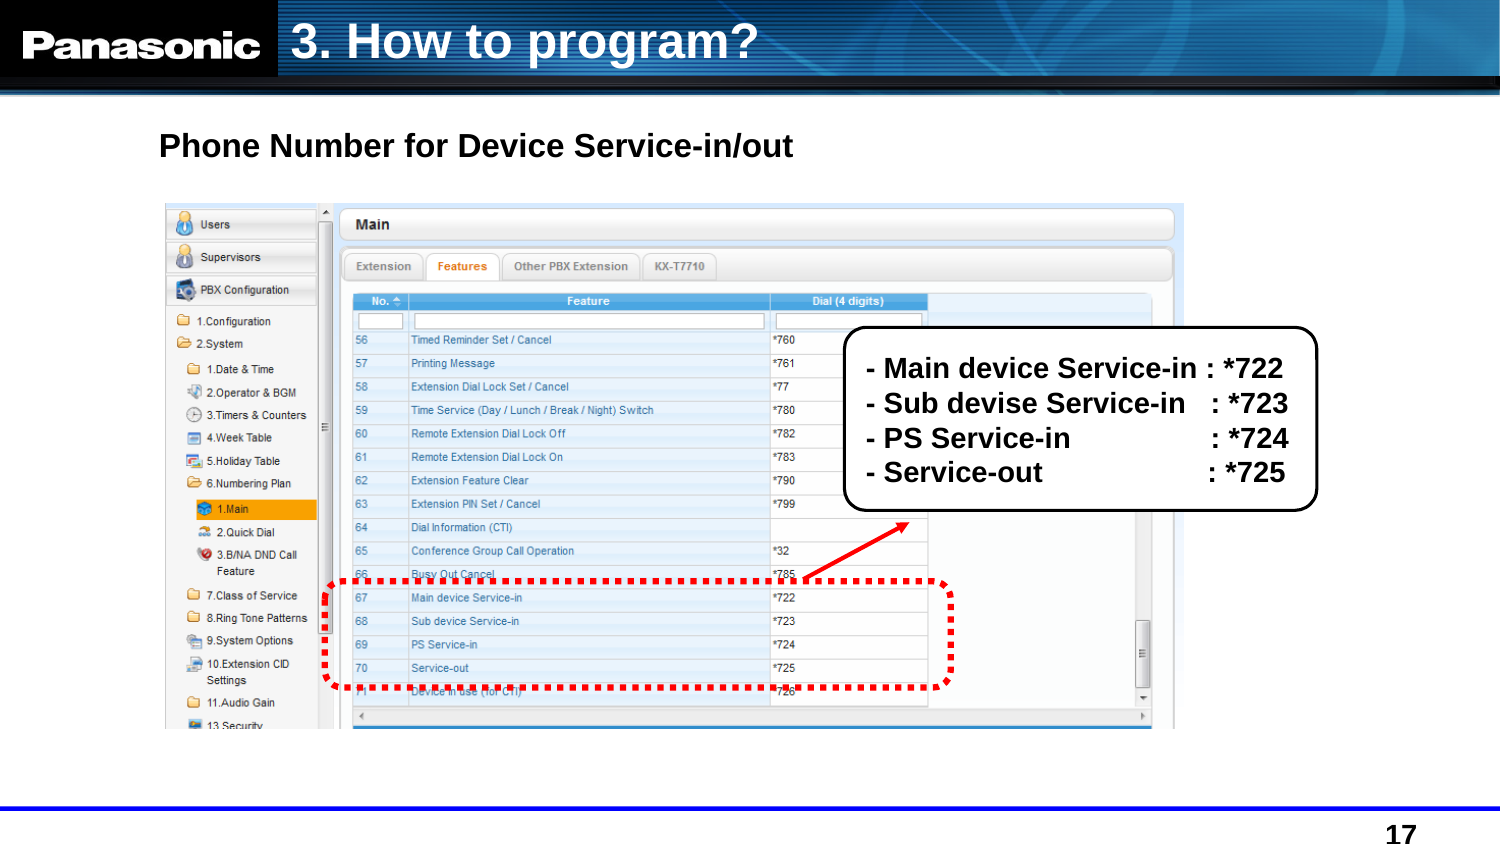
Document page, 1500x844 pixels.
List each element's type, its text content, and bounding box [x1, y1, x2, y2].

text_box Phone Number for Device Service-in/out [141, 120, 585, 168]
text_box - Main device Service-in : *722 - Sub devise Service-in : *723 - PS Service-in : *724 - Service-out : *725 [1188, 327, 1317, 511]
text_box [802, 522, 910, 580]
text_box 3. How to program? [280, 4, 1241, 74]
picture [0, 0, 1500, 97]
picture [165, 203, 1184, 729]
